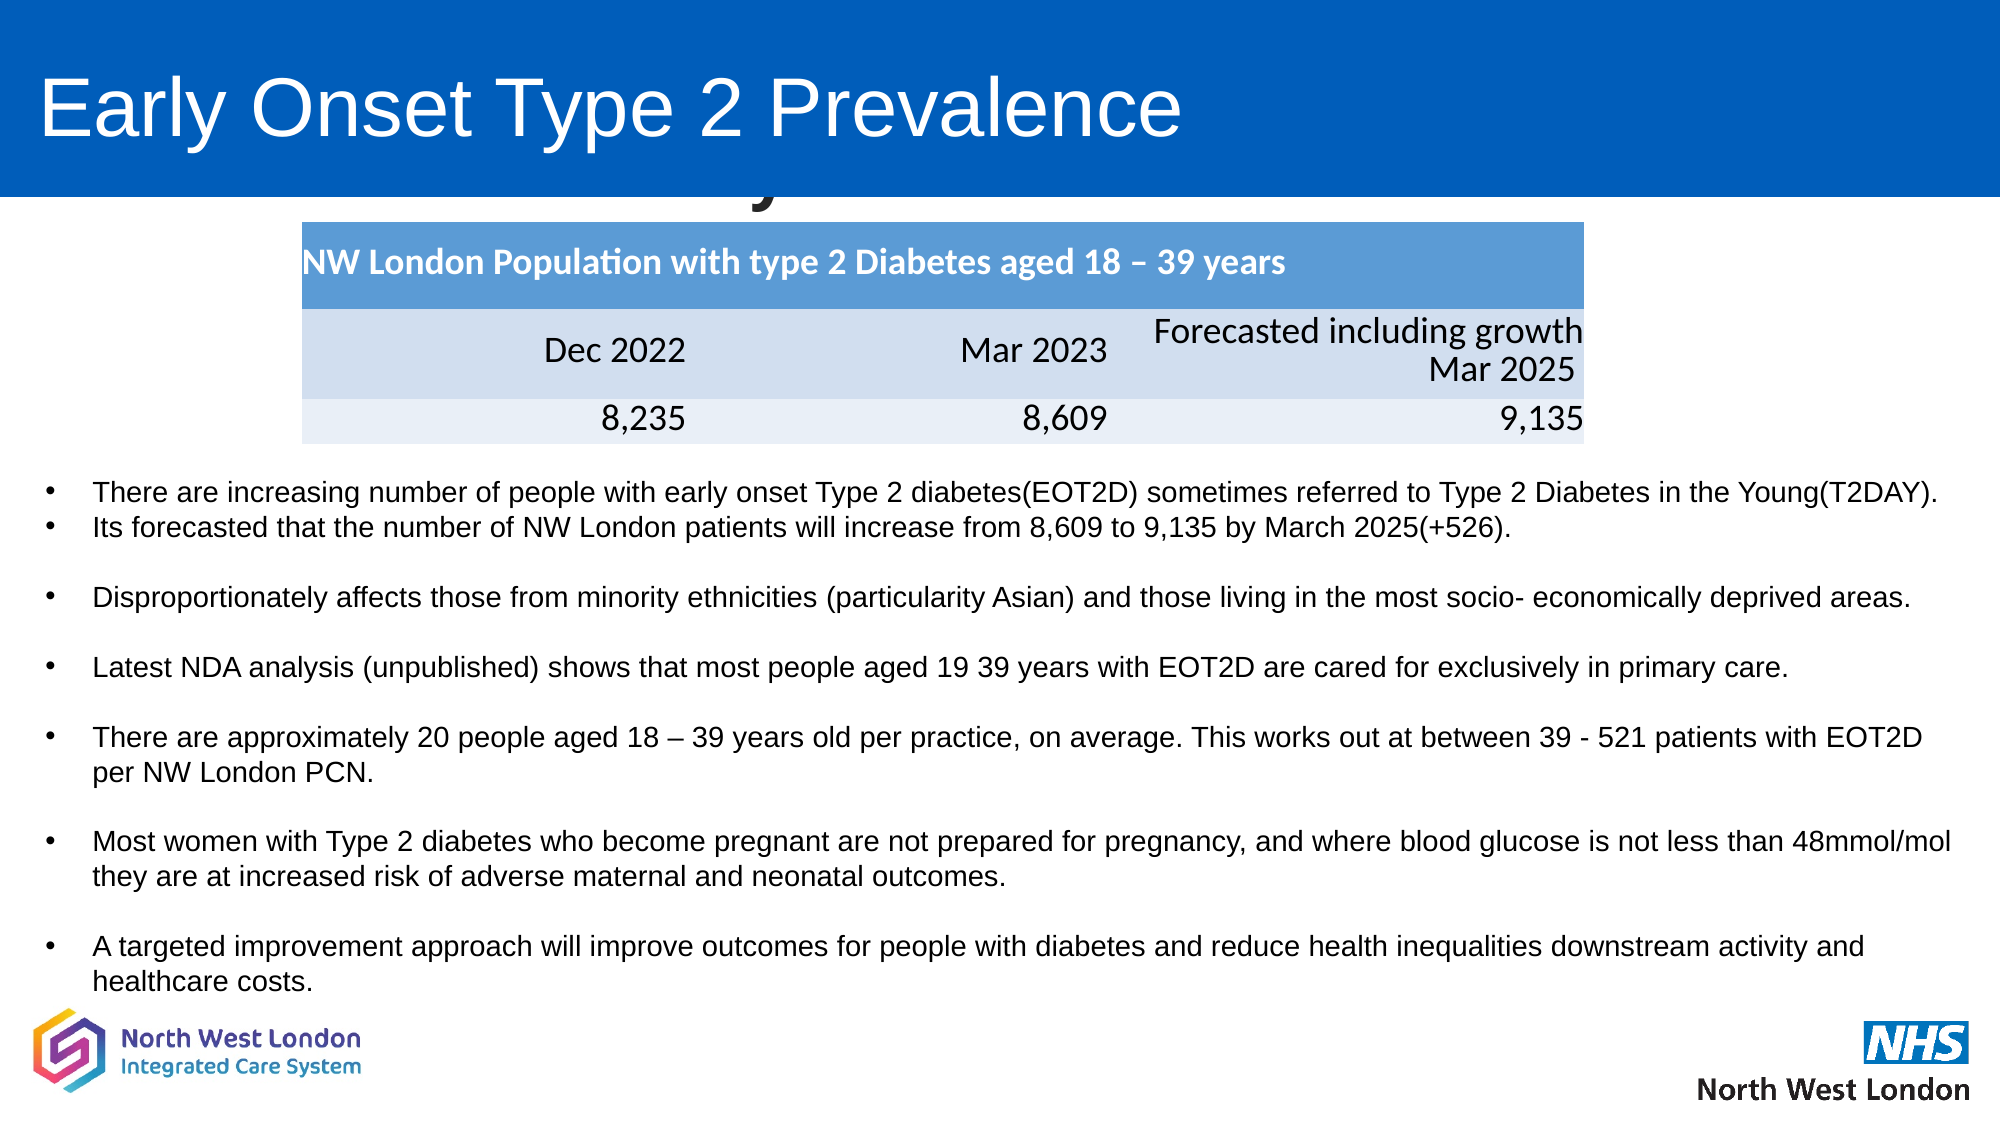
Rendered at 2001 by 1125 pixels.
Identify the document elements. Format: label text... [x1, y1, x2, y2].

text_box There are increasing number of people with early onset Type 2 diabetes(EOT2D) sometimes referred to Type 2 Diabetes in the Young(T2DAY). Its forecasted that the number of NW London patients will increase from 8,609 to 9,135 by March 2025(+526). Disproportionately affects those from minority ethnicities (particularity Asian) and those living in the most socio- economically deprived areas. Latest NDA analysis (unpublished) shows that most people aged 19 39 years with EOT2D are cared for exclusively in primary care. There are approximately 20 people aged 18 – 39 years old per practice, on average. This works out at between 39 - 521 patients with EOT2D per NW London PCN. Most women with Type 2 diabetes who become pregnant are not prepared for pregnancy, and where blood glucose is not less than 48mmol/mol they are at increased risk of adverse maternal and neonatal outcomes. A targeted improvement approach will improve outcomes for people with diabetes and reduce health inequalities downstream activity and healthcare costs. [30, 465, 1970, 1006]
picture [1696, 1021, 1971, 1107]
table_cell 8,235 [302, 399, 686, 444]
table_cell Forecasted including growth Mar 2025 [1108, 309, 1584, 399]
table_cell Mar 2023 [686, 309, 1108, 399]
table_cell 9,135 [1108, 399, 1584, 444]
picture [31, 1006, 363, 1106]
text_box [0, 0, 2000, 197]
table_header NW London Population with type 2 Diabetes aged 18 – 39 years [302, 222, 1584, 309]
table_cell 8,609 [686, 399, 1108, 444]
text_box Executive Summary [132, 197, 1185, 210]
table_cell Dec 2022 [302, 309, 686, 399]
